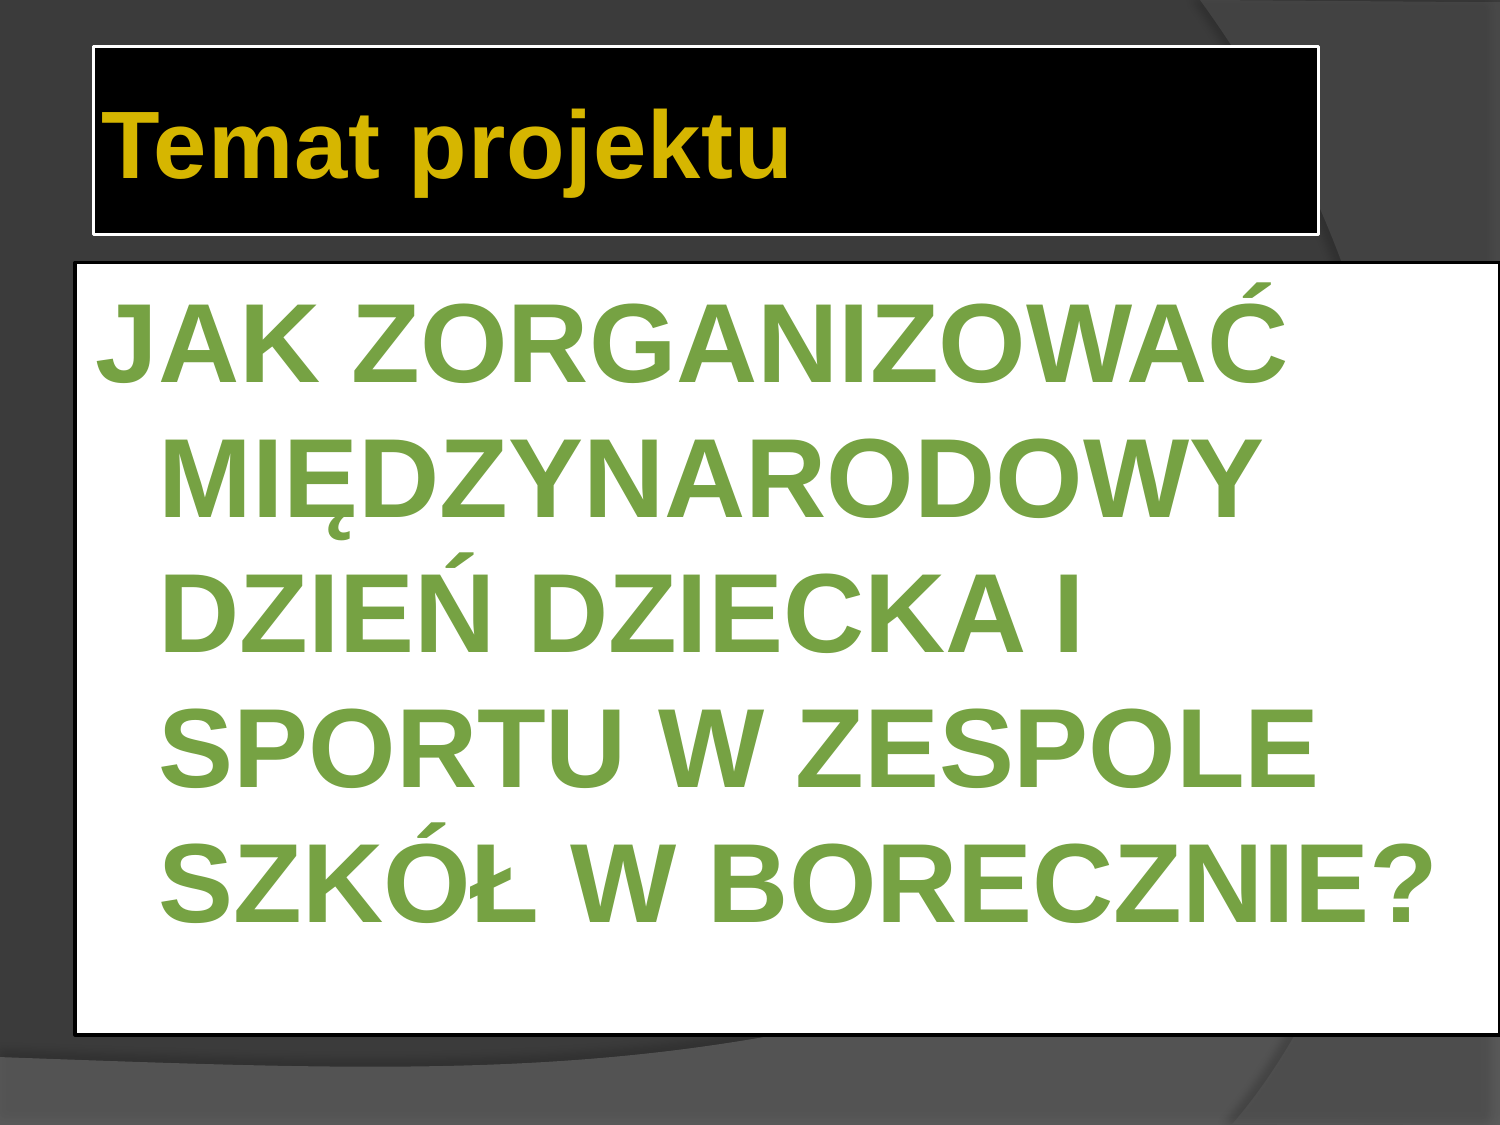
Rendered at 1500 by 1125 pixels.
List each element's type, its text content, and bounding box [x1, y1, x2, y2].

title Temat projektu [92, 45, 1320, 236]
list Jak zorganizować Międzynarodowy Dzień Dziecka i sportu w Zespole Szkół w Borecznie? [73, 261, 1500, 1037]
